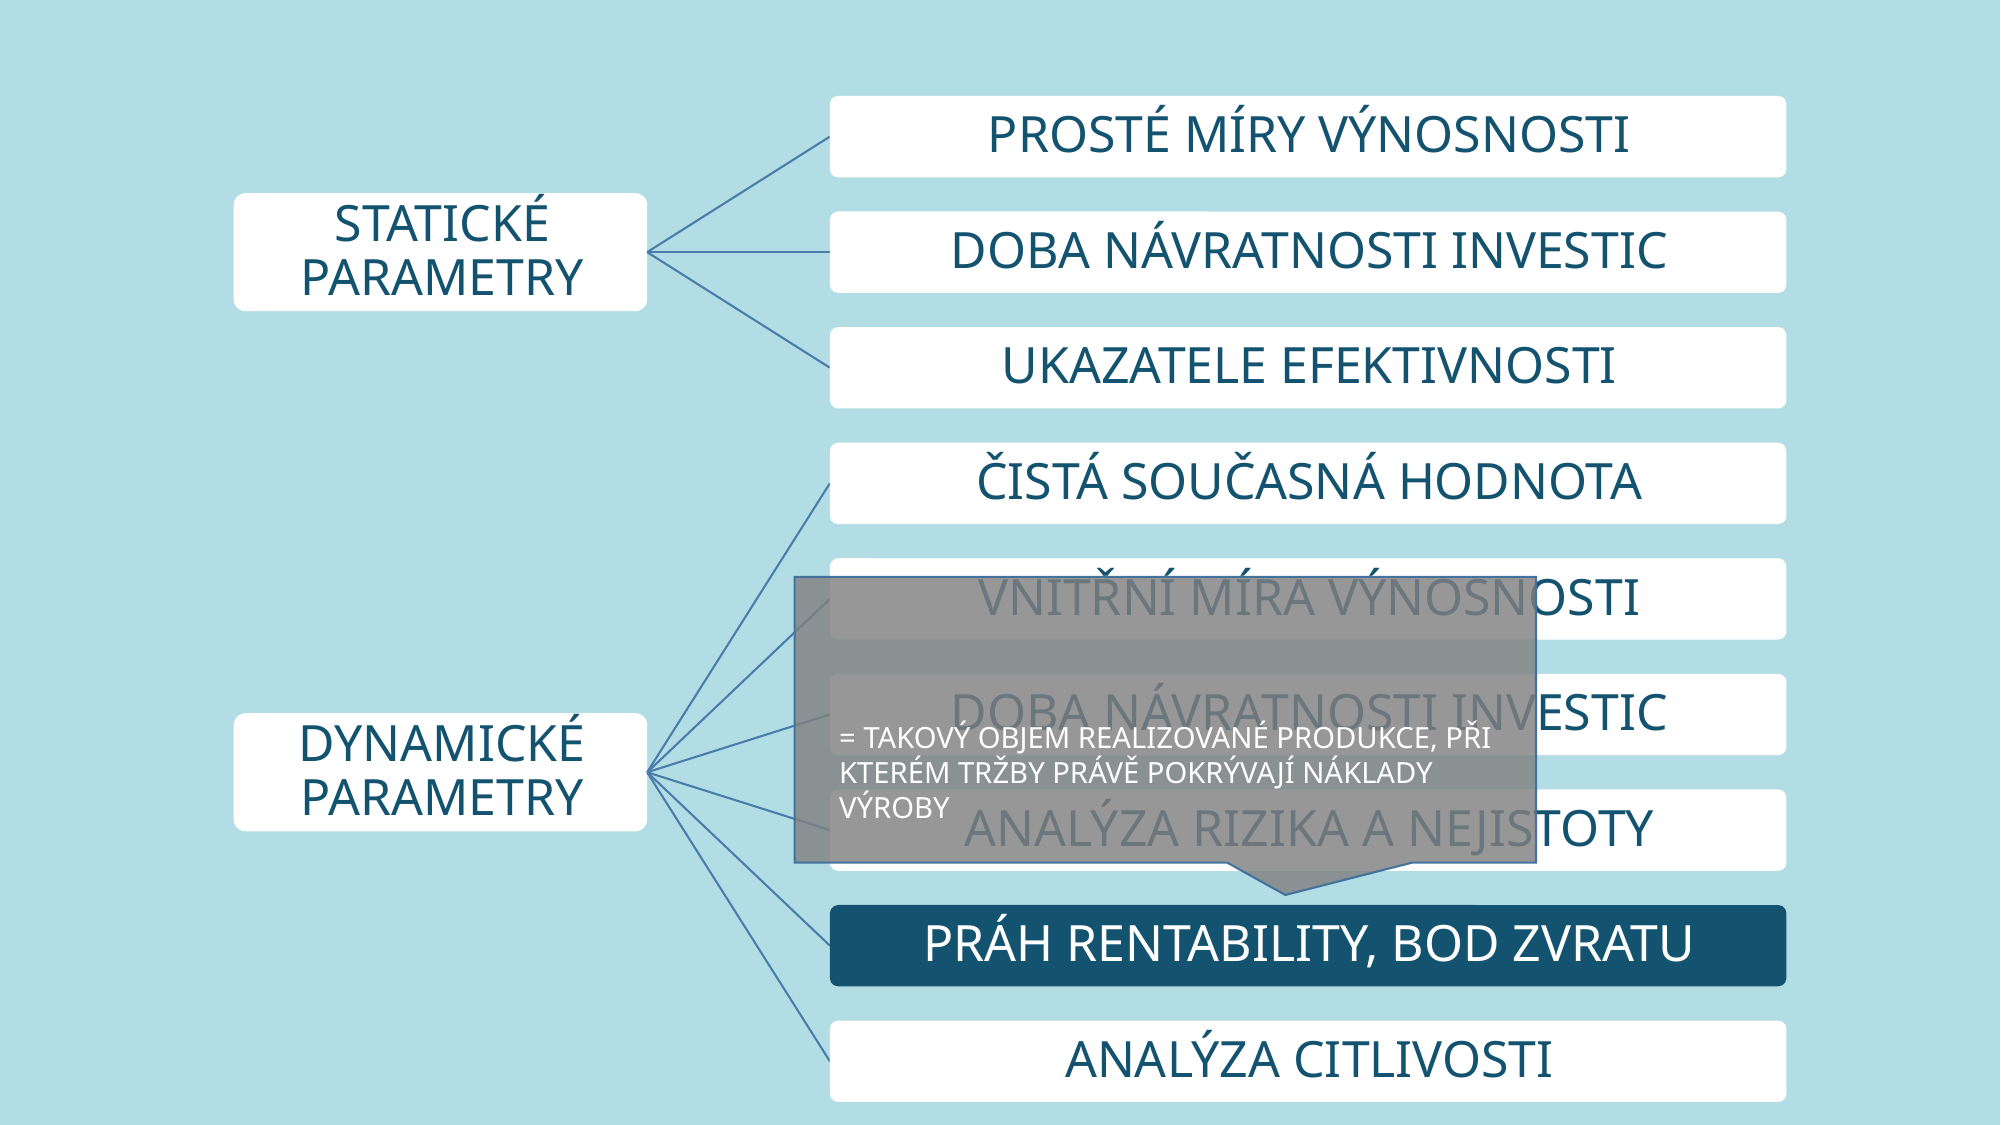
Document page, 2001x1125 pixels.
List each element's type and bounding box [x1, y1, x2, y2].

text_box [20, 95, 2000, 1103]
